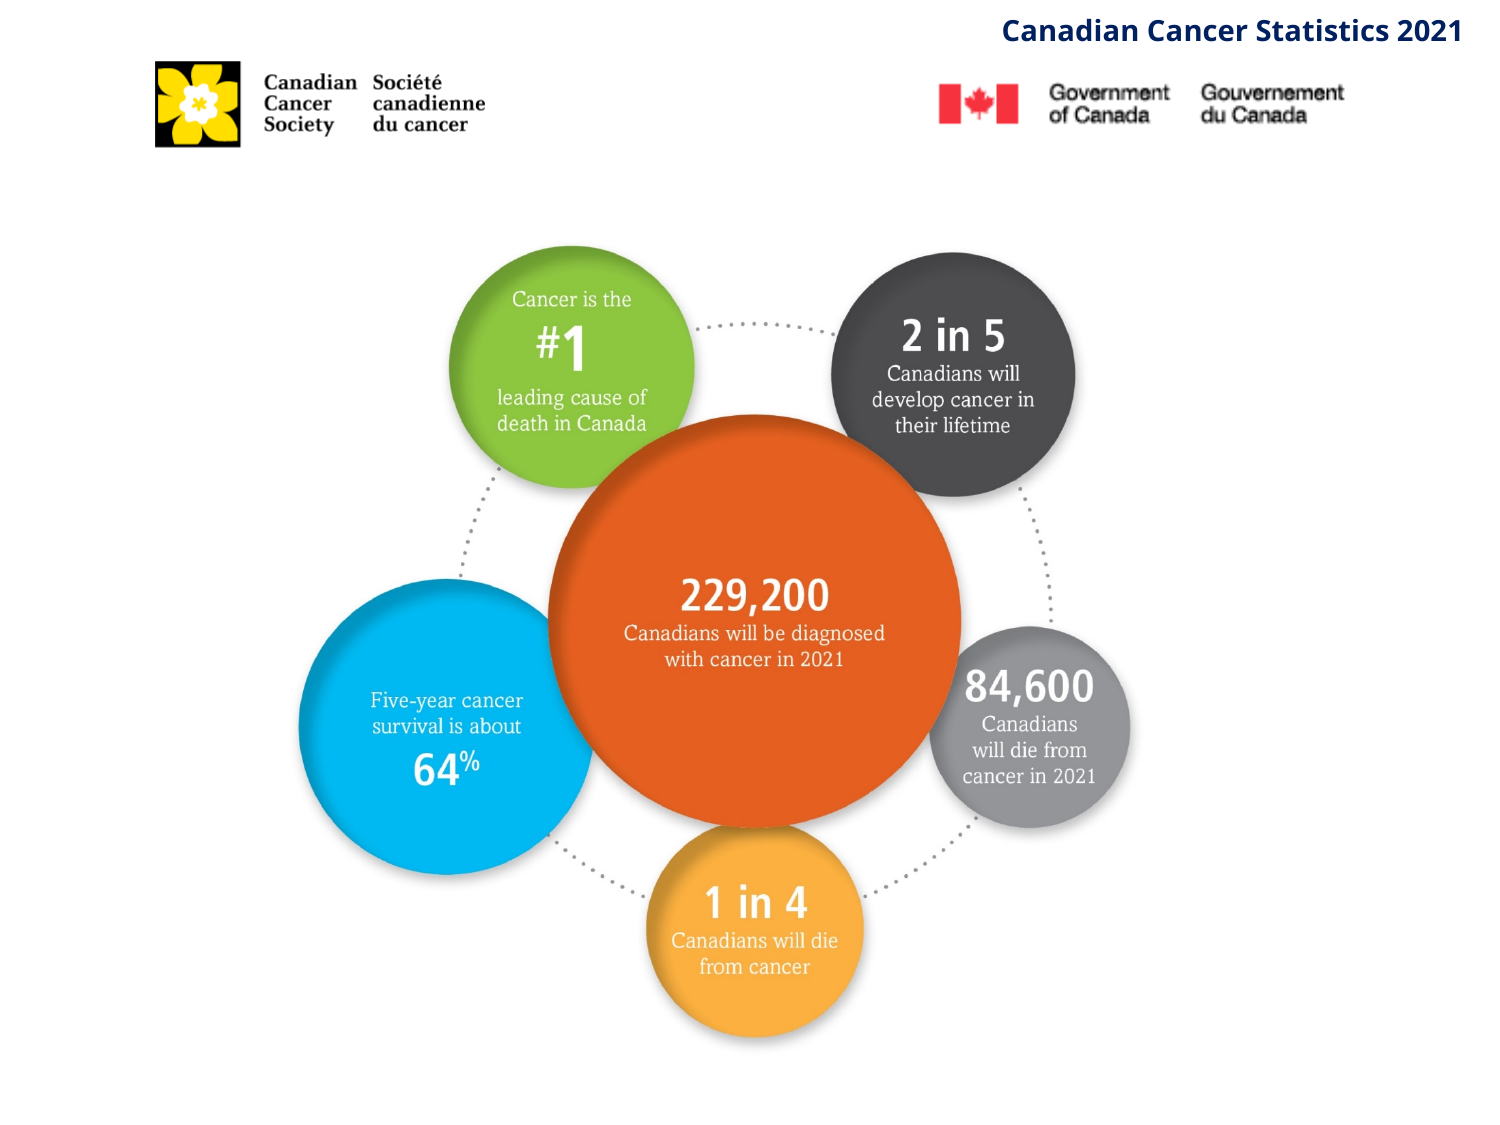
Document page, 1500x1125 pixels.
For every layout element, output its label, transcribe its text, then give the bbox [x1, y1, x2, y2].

text_box Canadian Cancer Statistics 2021 [964, 4, 1500, 55]
picture [112, 18, 1211, 1059]
picture [912, 37, 1410, 144]
